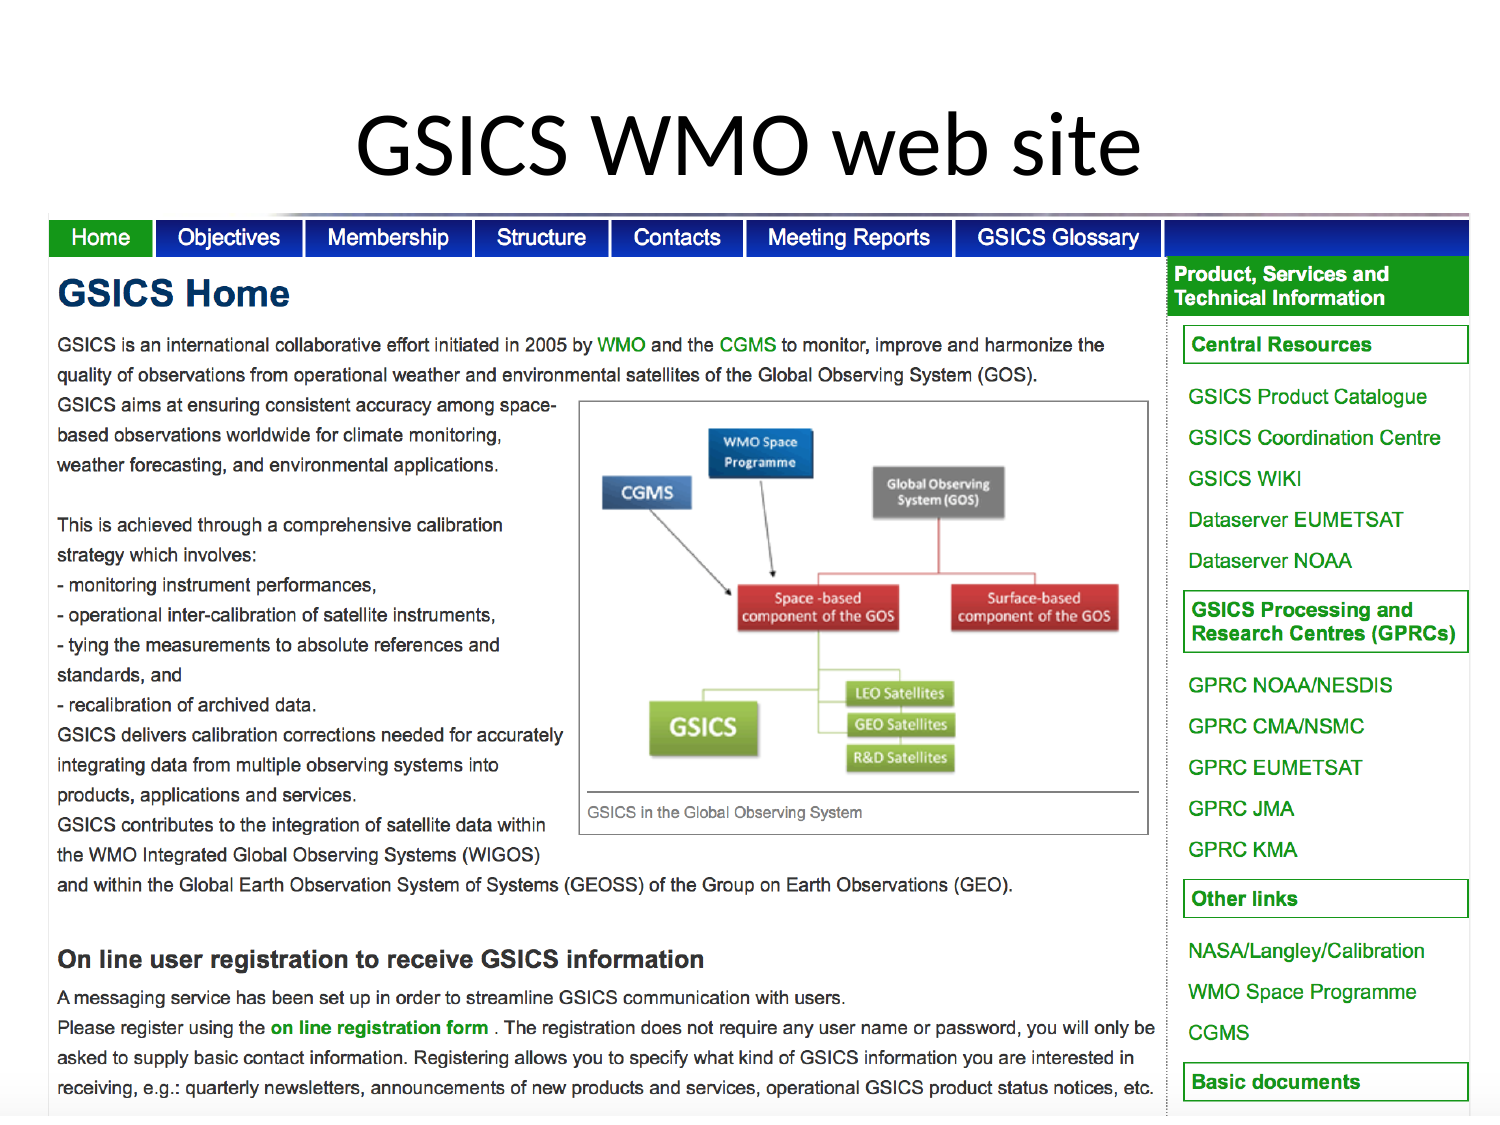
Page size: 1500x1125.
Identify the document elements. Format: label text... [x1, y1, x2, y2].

picture [0, 213, 1500, 1116]
title GSICS WMO web site [75, 45, 1425, 211]
